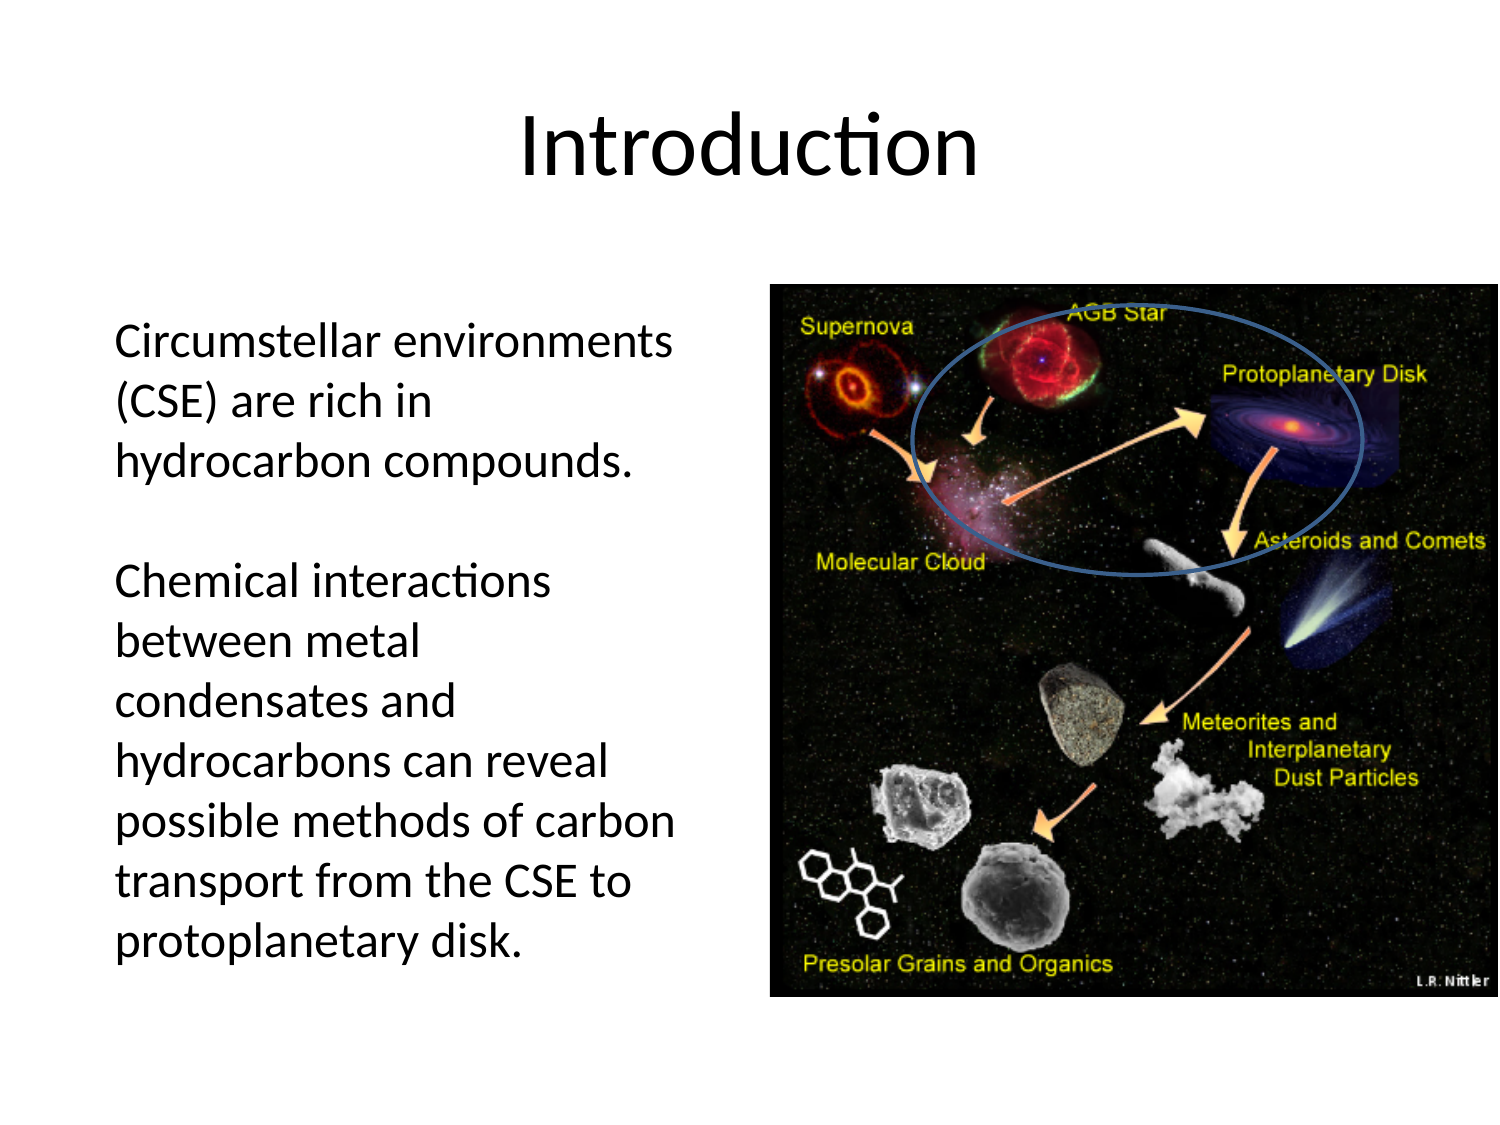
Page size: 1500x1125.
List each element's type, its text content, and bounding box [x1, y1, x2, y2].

text_box Circumstellar environments (CSE) are rich in hydrocarbon compounds. Chemical interactions between metal condensates and hydrocarbons can reveal possible methods of carbon transport from the CSE to protoplanetary disk. [99, 299, 700, 975]
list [769, 284, 1499, 998]
title Introduction [75, 45, 1425, 233]
